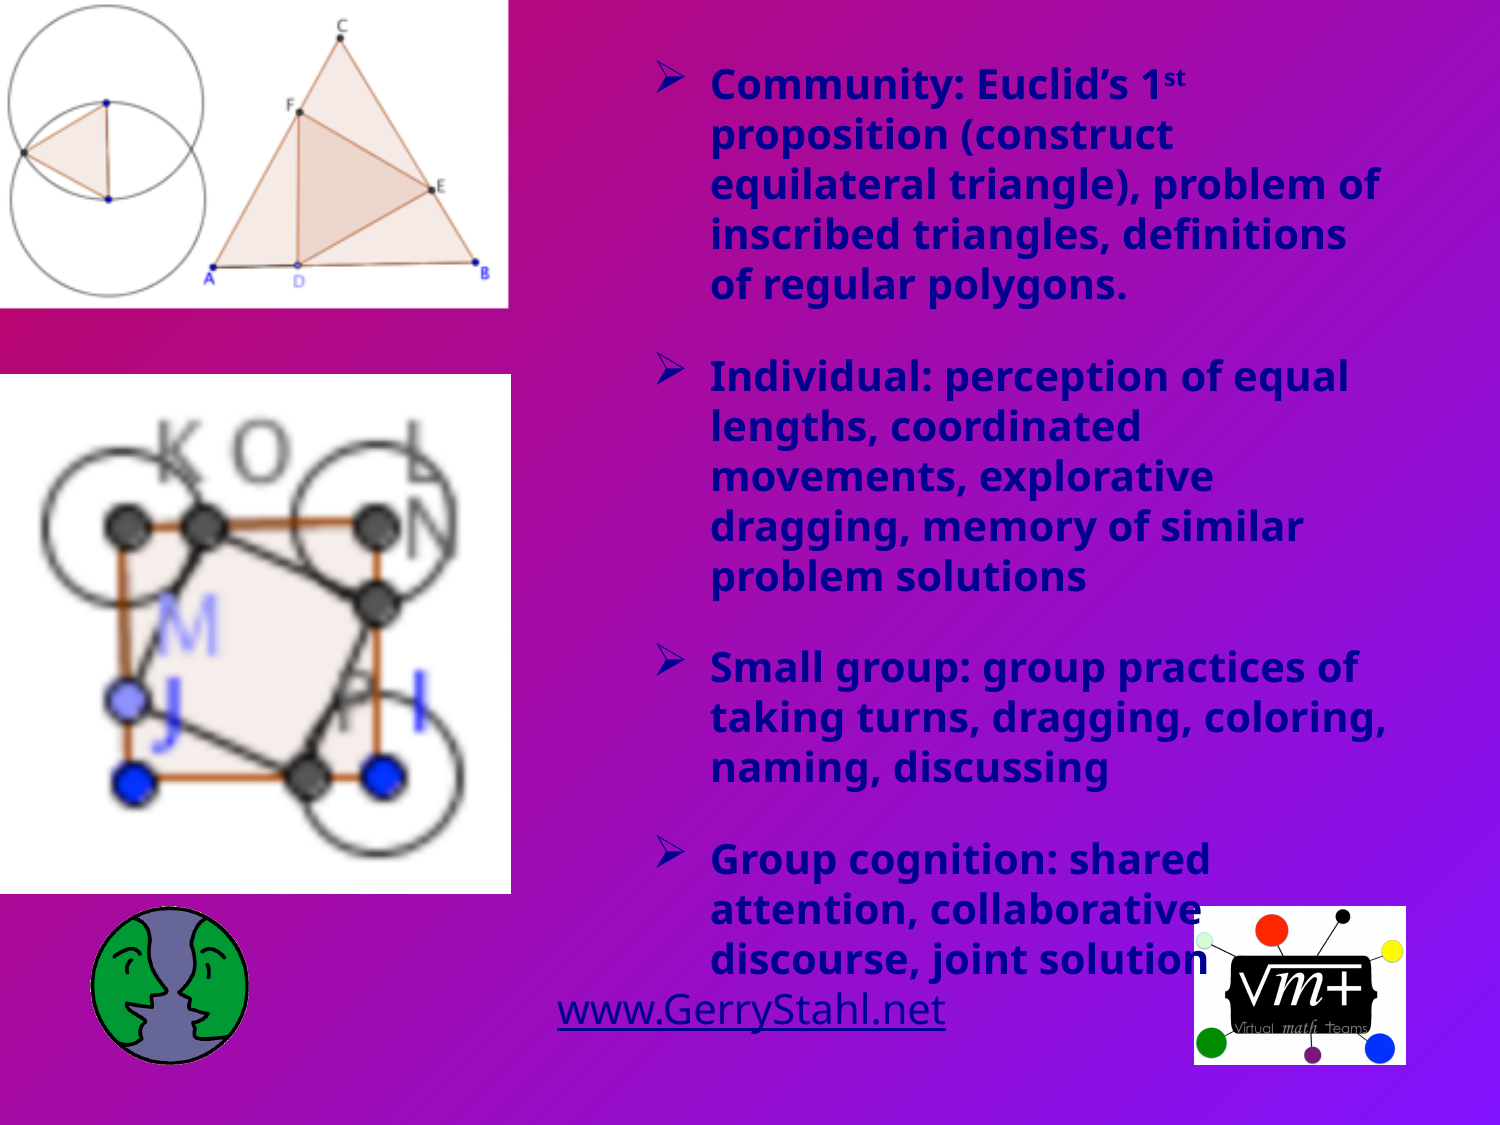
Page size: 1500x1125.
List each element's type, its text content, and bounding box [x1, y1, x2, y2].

picture [90, 906, 249, 1065]
picture [1194, 906, 1406, 1065]
picture [0, 0, 511, 311]
picture [0, 374, 511, 894]
list Community: Euclid’s 1st proposition (construct equilateral triangle), problem of inscribed triangles, definitions of regular polygons. Individual: perception of equal lengths, coordinated movements, explorative dragging, memory of similar problem solutions Small group: group practices of taking turns, dragging, coloring, naming, discussing Group cognition: shared attention, collaborative discourse, joint solution [637, 50, 1410, 899]
